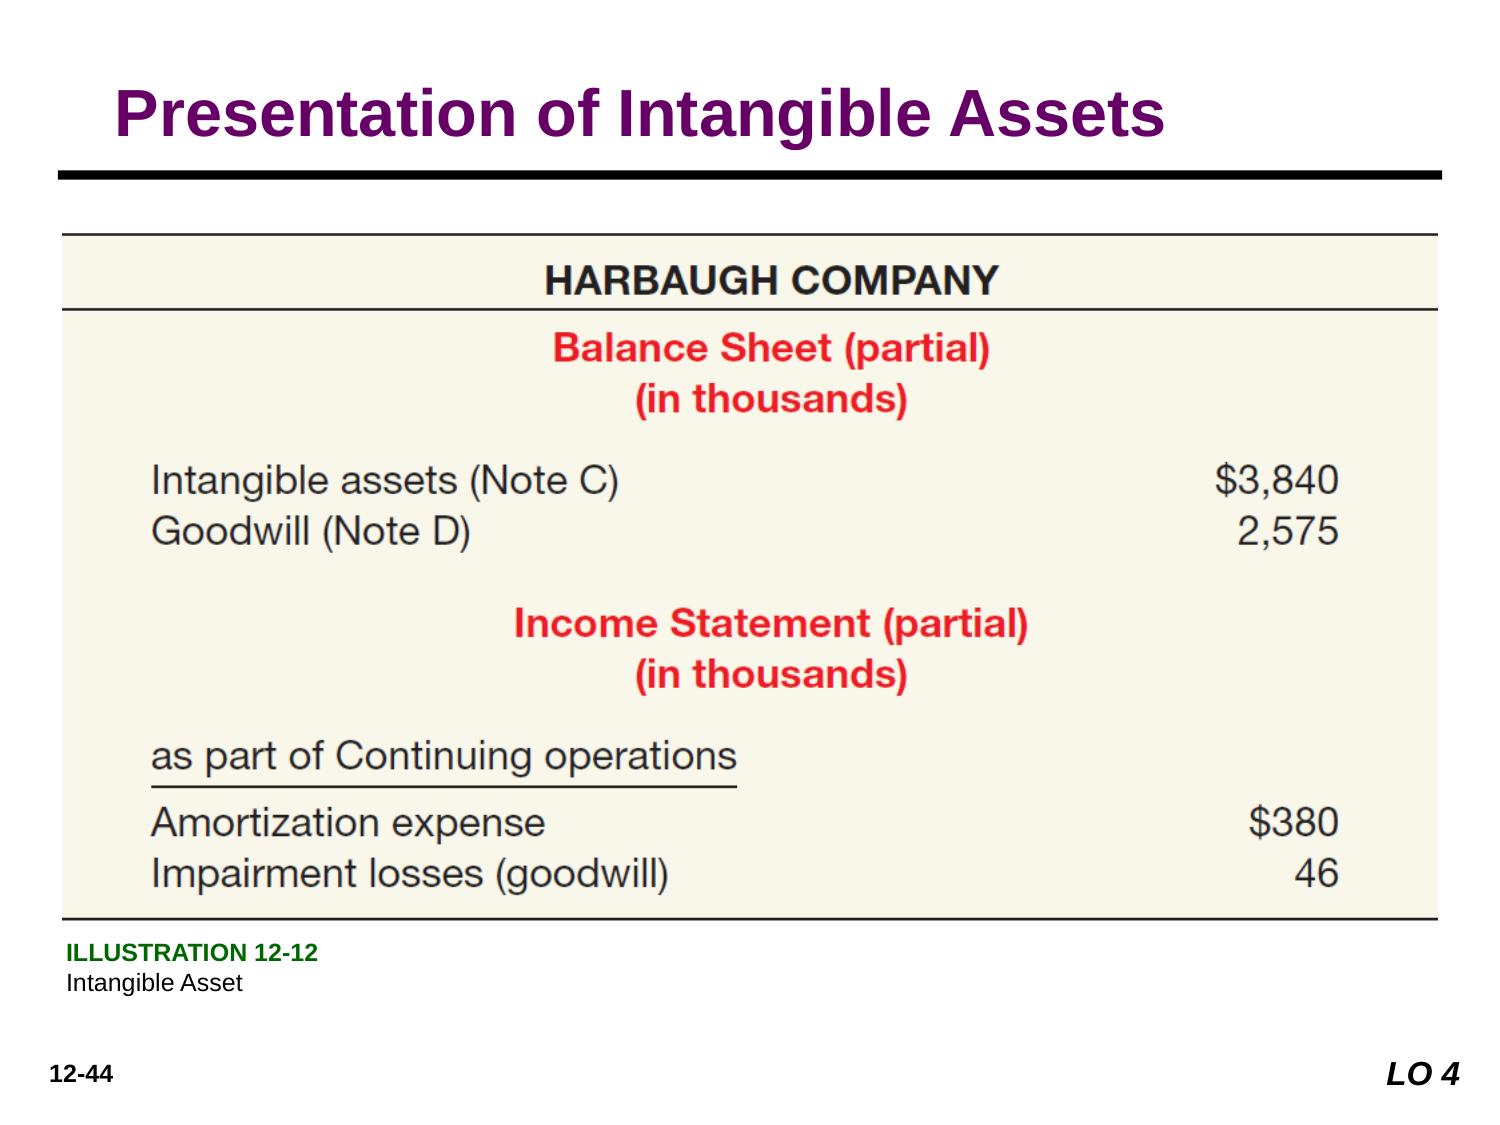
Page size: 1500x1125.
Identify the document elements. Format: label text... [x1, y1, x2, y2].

picture [62, 224, 1438, 930]
text_box ILLUSTRATION 12-12 Intangible Asset [51, 929, 363, 1004]
text_box Presentation of Intangible Assets [99, 62, 1500, 159]
text_box LO 4 [1350, 1044, 1475, 1100]
